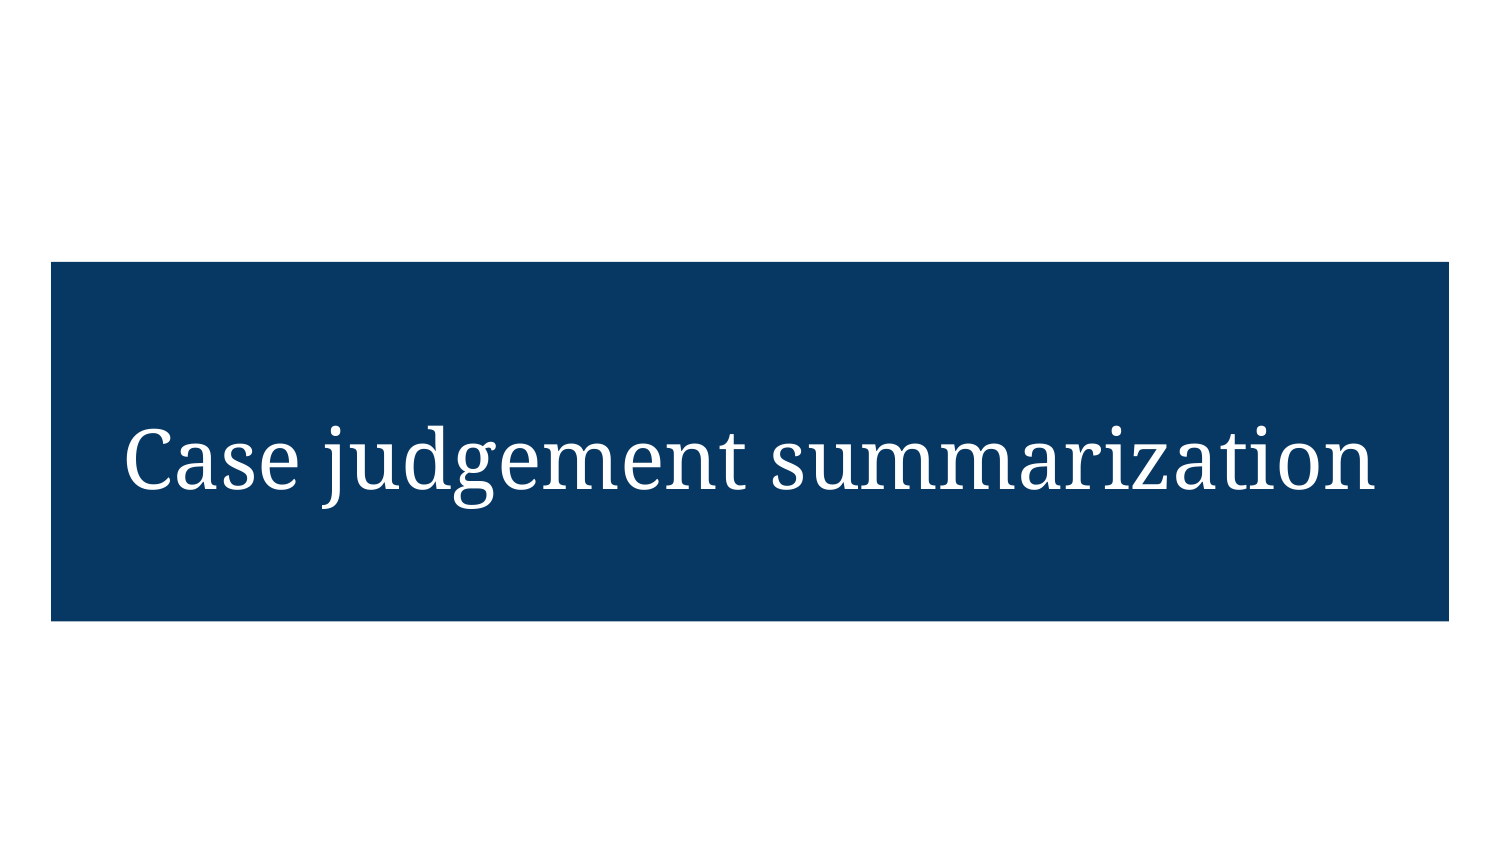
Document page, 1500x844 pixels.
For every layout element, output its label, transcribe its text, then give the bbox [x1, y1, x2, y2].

title Case judgement summarization [51, 261, 1449, 622]
